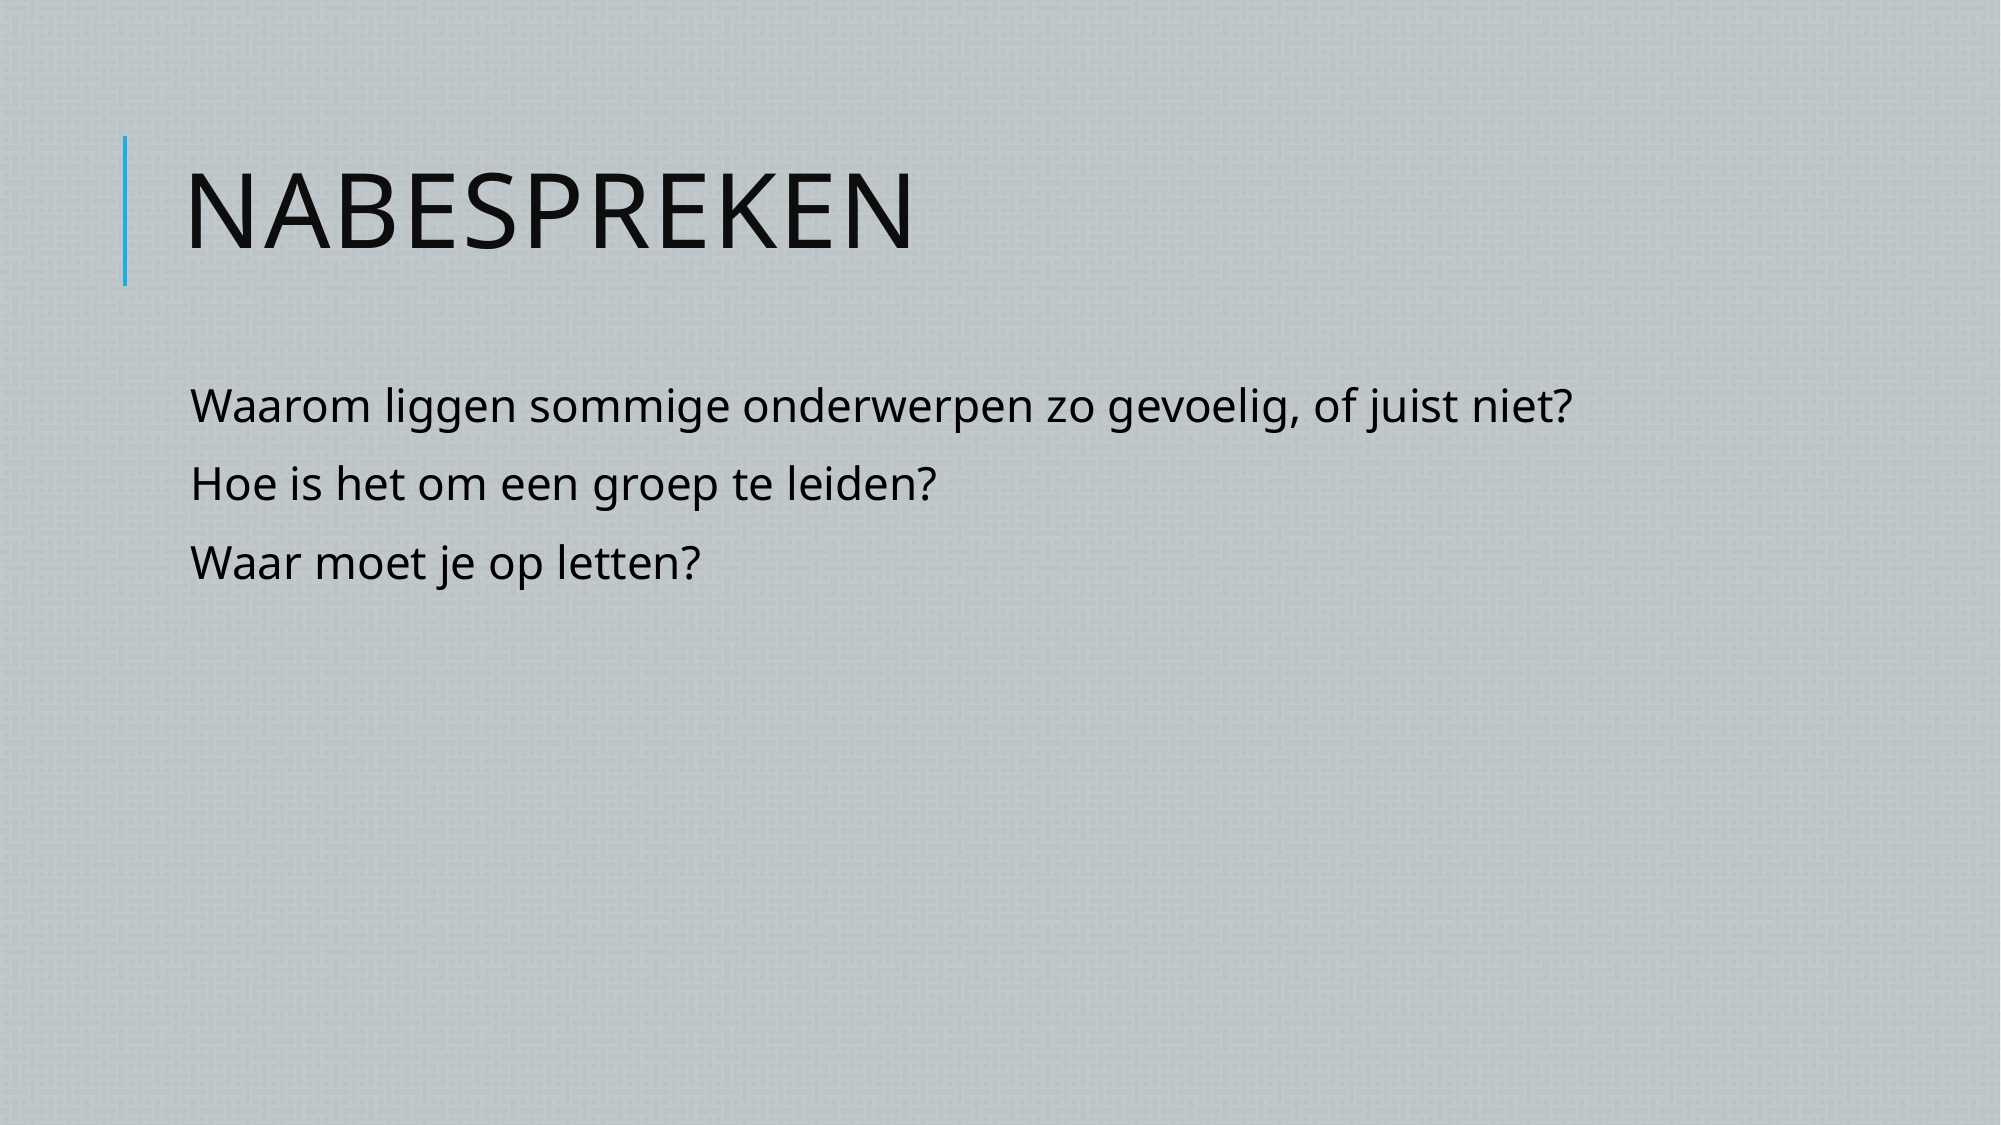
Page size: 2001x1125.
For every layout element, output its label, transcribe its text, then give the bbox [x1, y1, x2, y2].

list Waarom liggen sommige onderwerpen zo gevoelig, of juist niet? Hoe is het om een groep te leiden? Waar moet je op letten? [168, 375, 1763, 1035]
title Nabespreken [168, 96, 1763, 342]
